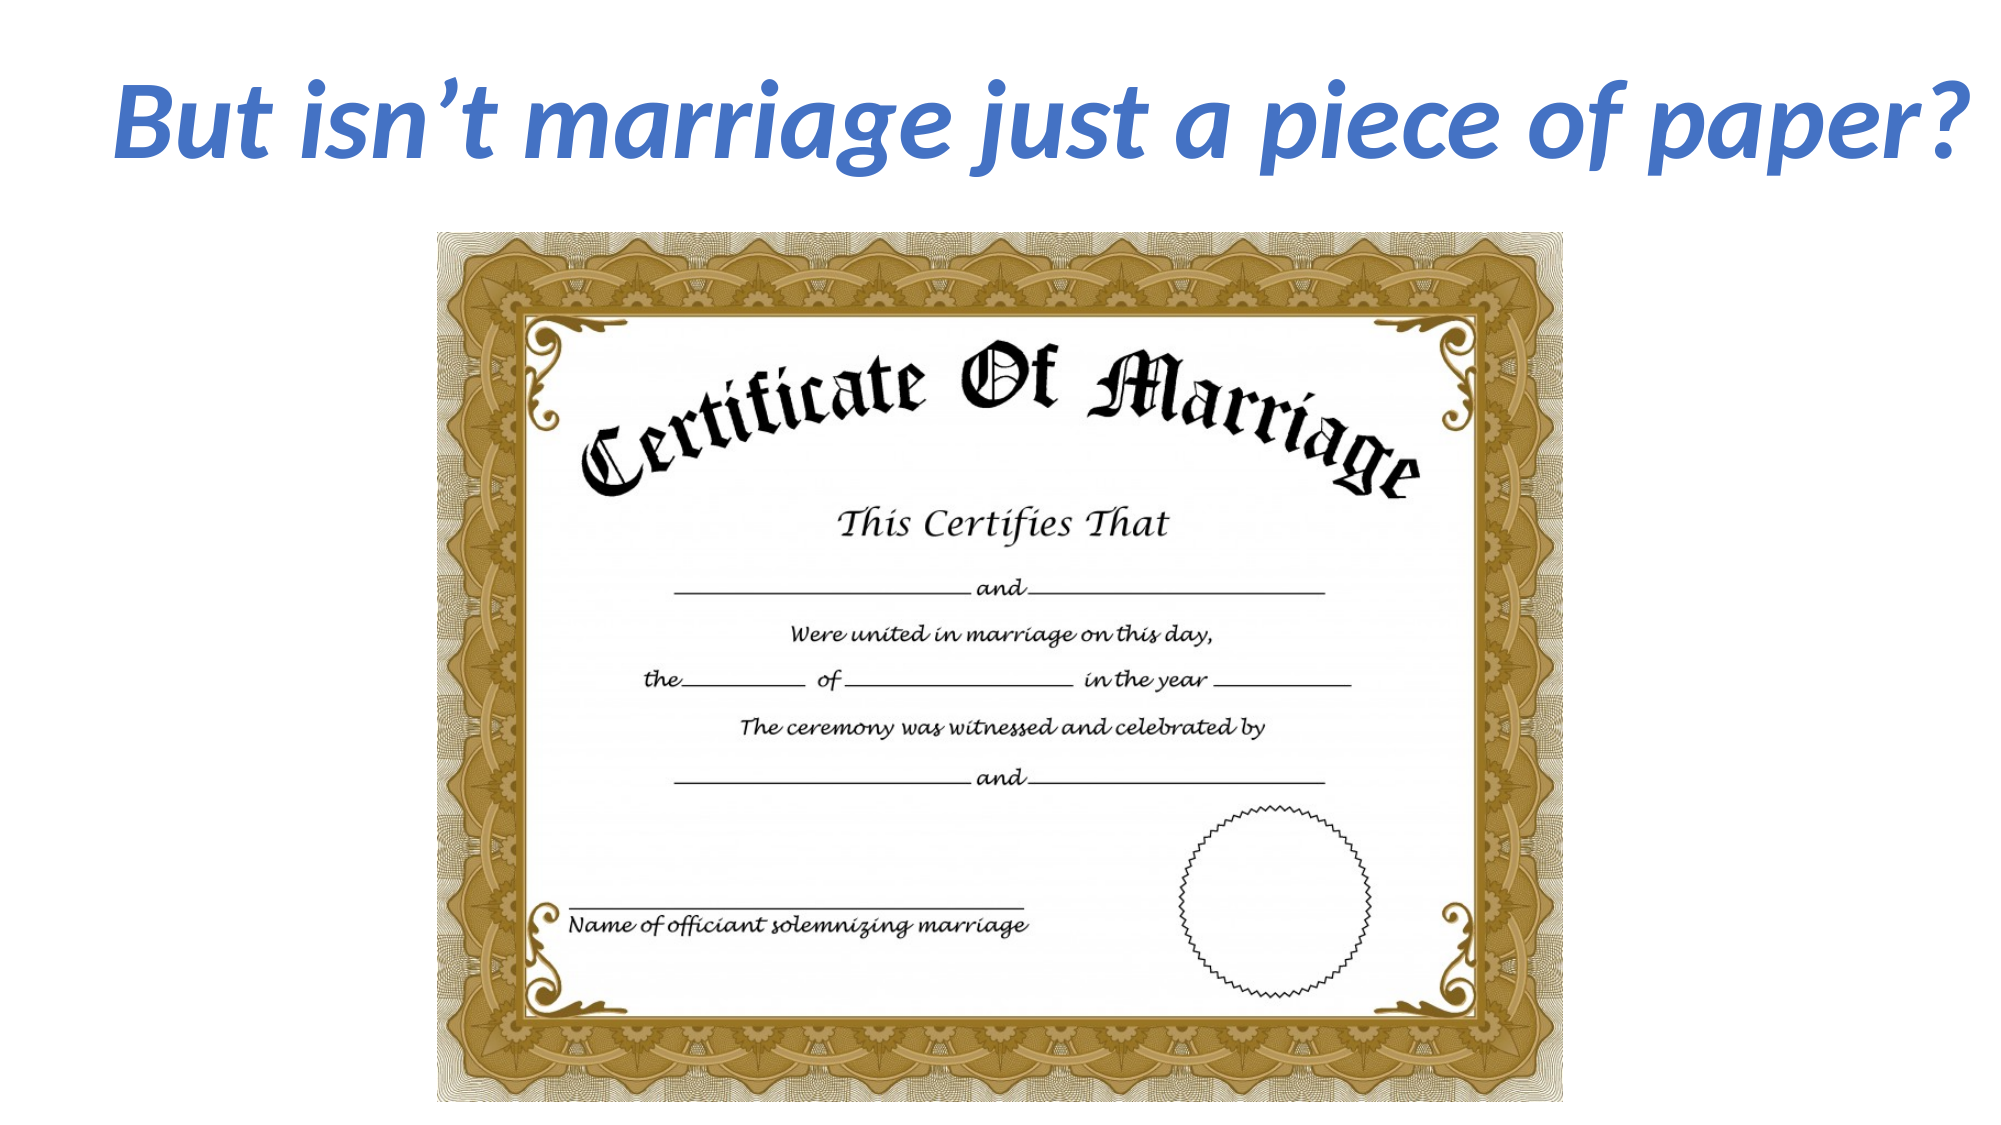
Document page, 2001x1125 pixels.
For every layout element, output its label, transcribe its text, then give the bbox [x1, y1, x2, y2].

picture [437, 232, 1563, 1102]
text_box But isn’t marriage just a piece of paper? [96, 38, 1991, 189]
